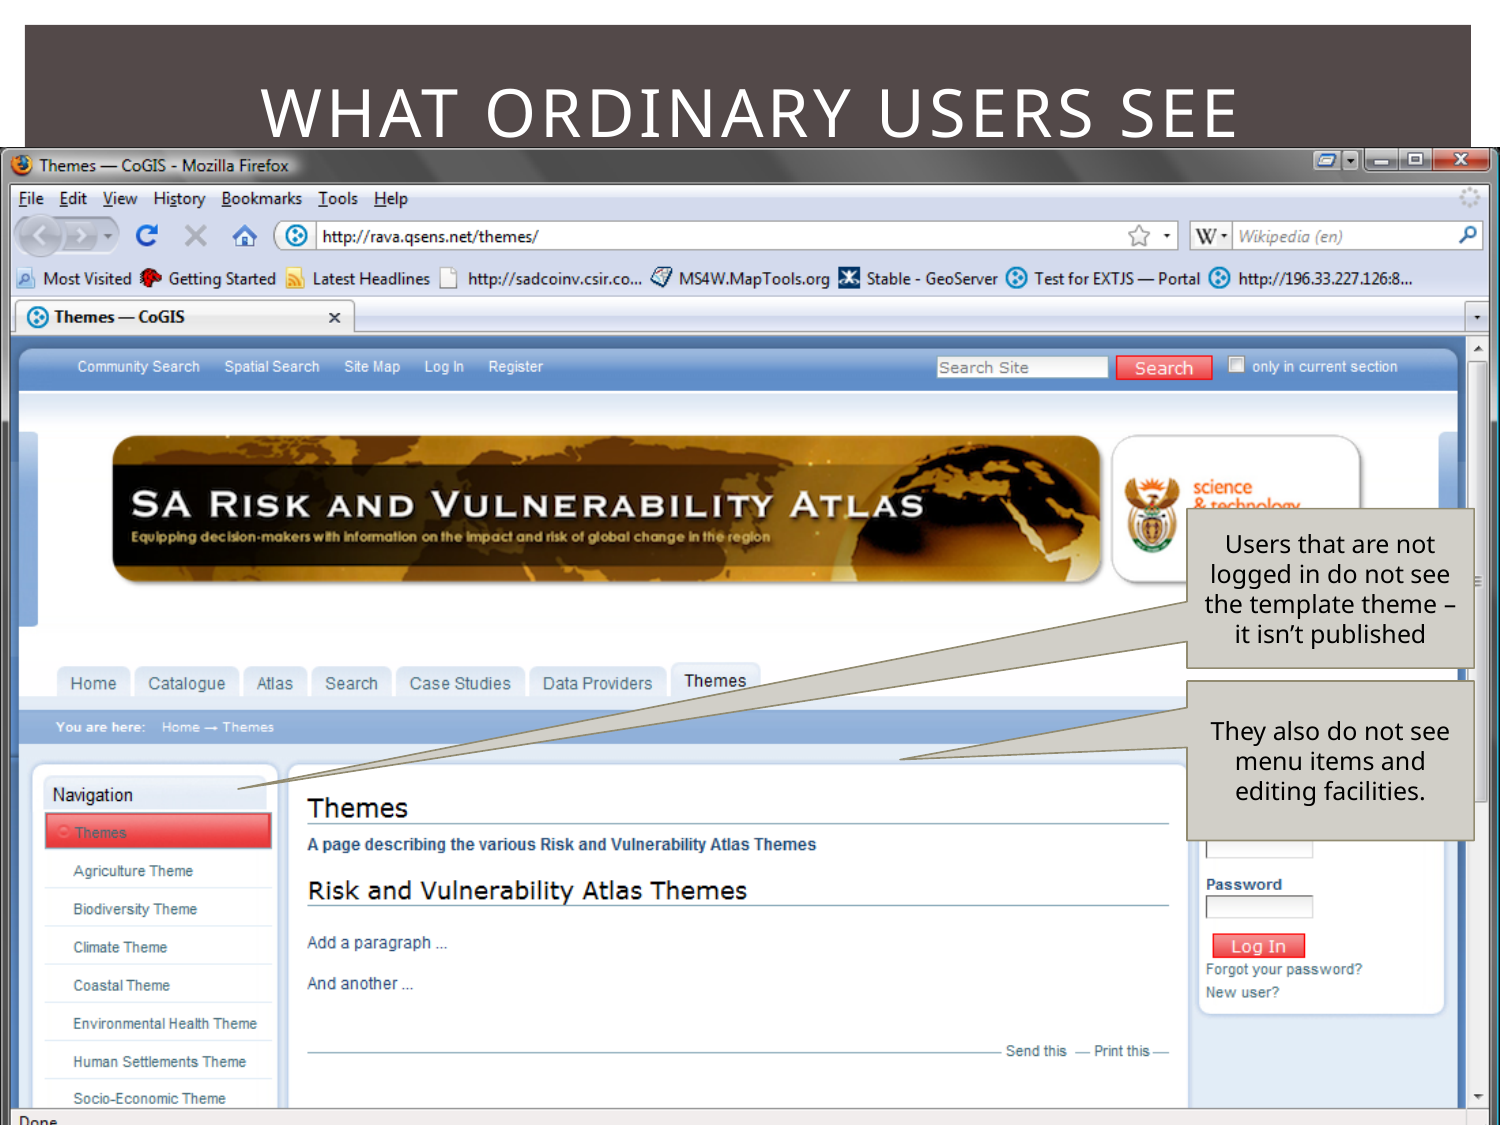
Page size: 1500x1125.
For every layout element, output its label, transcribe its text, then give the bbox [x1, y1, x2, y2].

title What ordinary users see [62, 58, 1438, 147]
picture [0, 147, 1500, 1125]
